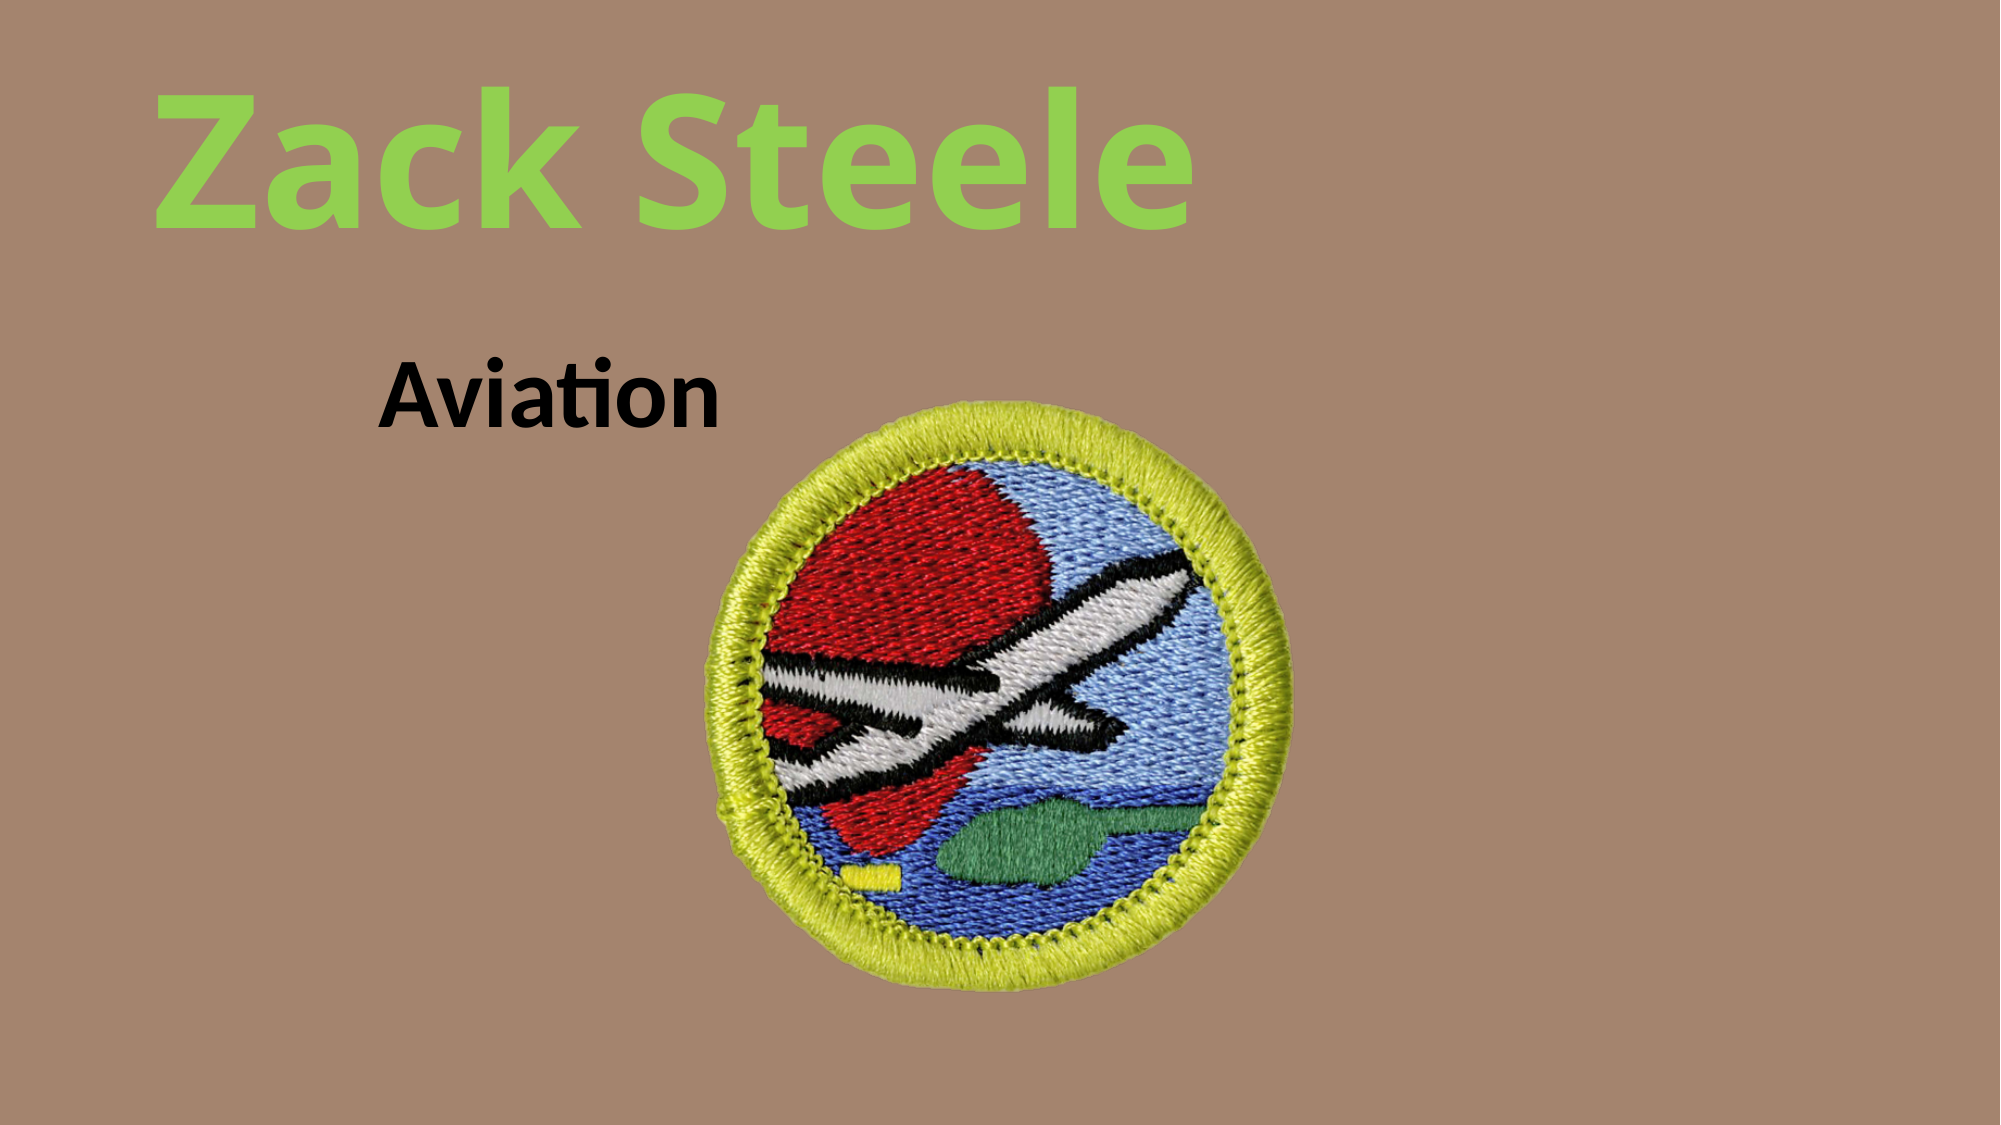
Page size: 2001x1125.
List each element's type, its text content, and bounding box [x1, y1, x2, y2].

text_box Aviation [363, 320, 738, 456]
picture [698, 388, 1301, 997]
title Zack Steele [137, 59, 1863, 278]
